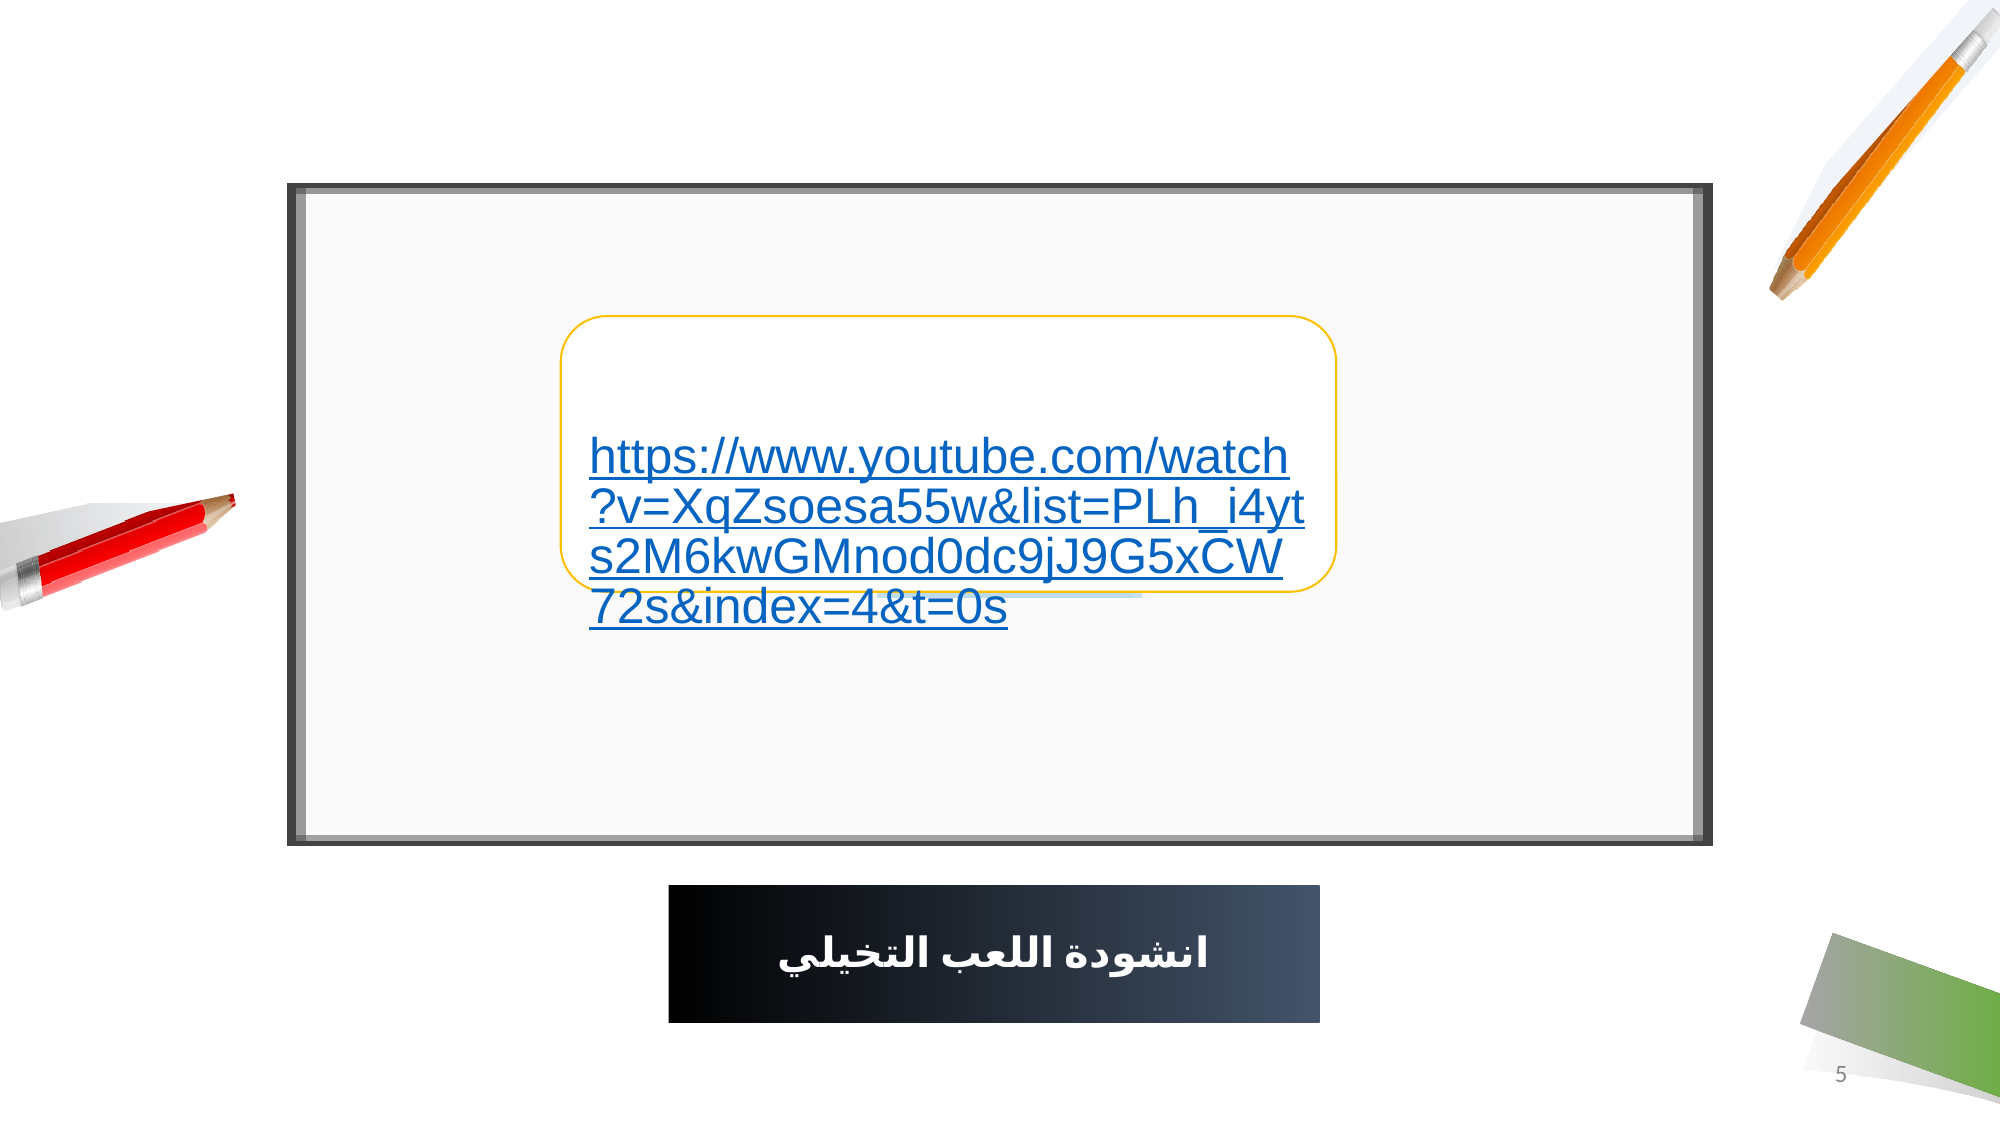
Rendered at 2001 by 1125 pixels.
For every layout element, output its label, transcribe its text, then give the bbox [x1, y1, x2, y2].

picture [1755, 0, 2000, 322]
title انشودة اللعب التخيلي [668, 885, 1320, 1023]
text_box https://www.youtube.com/watch?v=XqZsoesa55w&list=PLh_i4yts2M6kwGMnod0dc9jJ9G5xCW72s&index=4&t=0s [560, 316, 1337, 592]
picture [0, 493, 248, 613]
slide_number 5 [1412, 1042, 1863, 1103]
